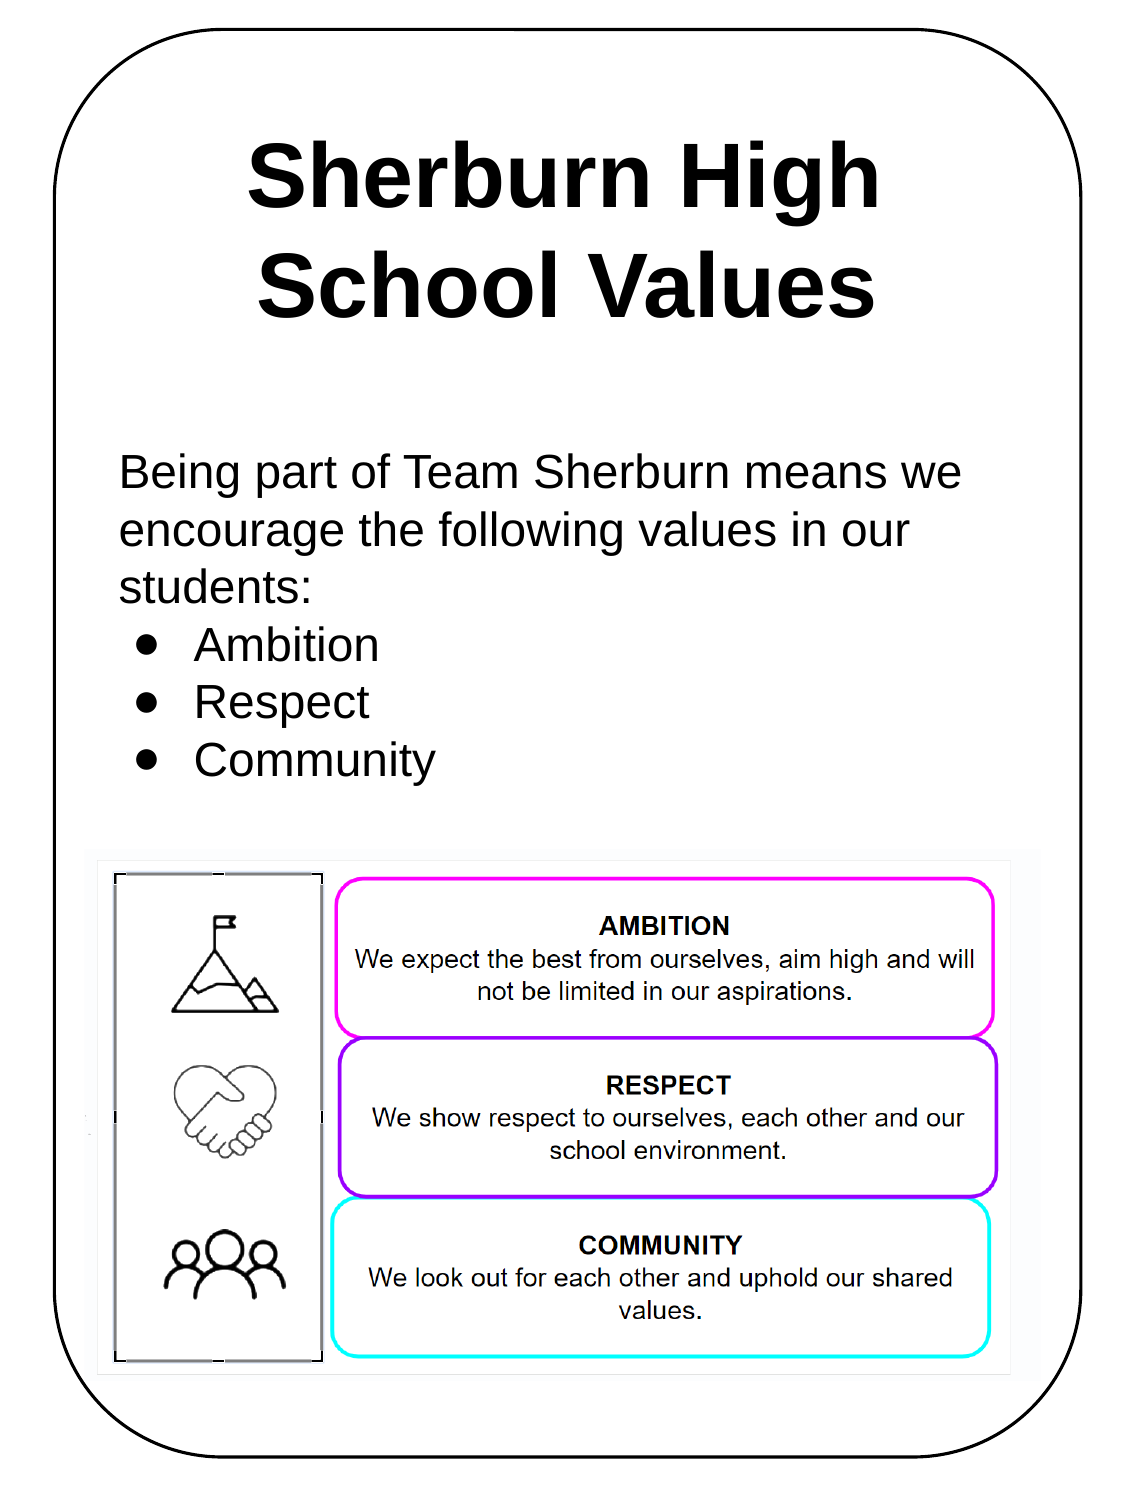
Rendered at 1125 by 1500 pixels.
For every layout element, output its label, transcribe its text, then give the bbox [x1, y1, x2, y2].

text_box Sherburn High School Values Being part of Team Sherburn means we encourage the following values in our students: Ambition Respect Community [54, 29, 1081, 1458]
picture [84, 849, 1041, 1381]
